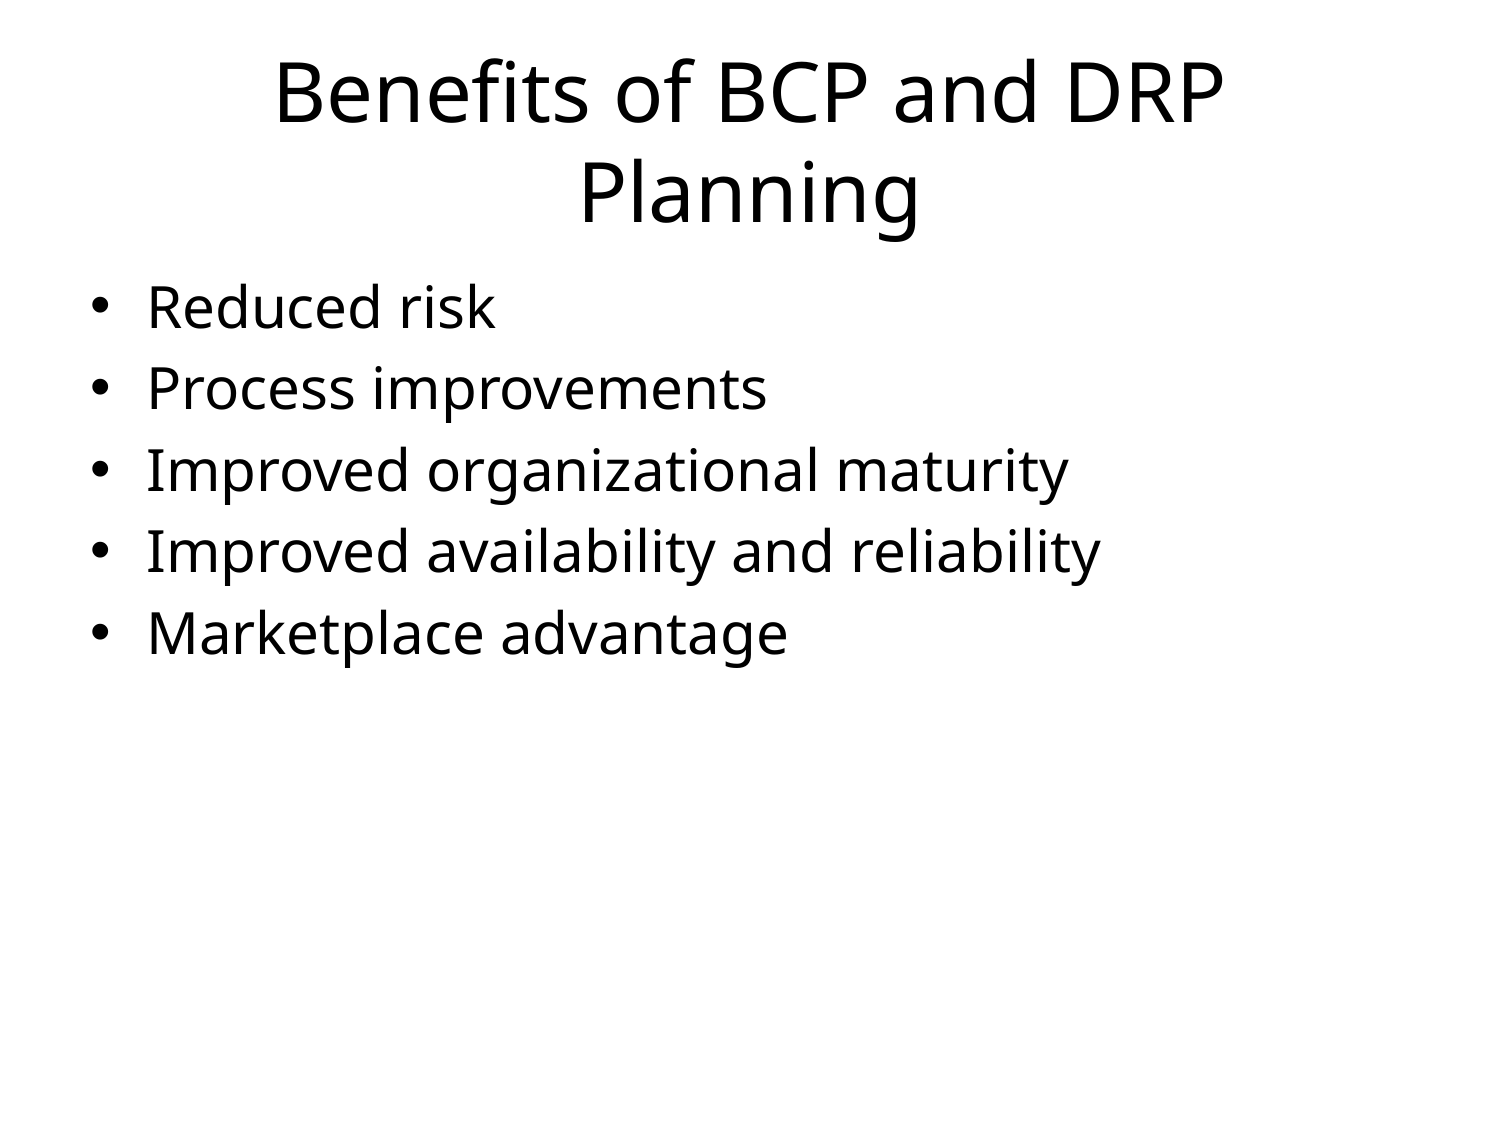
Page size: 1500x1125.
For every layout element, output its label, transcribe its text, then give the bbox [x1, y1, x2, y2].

title Benefits of BCP and DRP Planning [75, 45, 1425, 233]
list Reduced risk Process improvements Improved organizational maturity Improved availability and reliability Marketplace advantage [75, 262, 1425, 1005]
